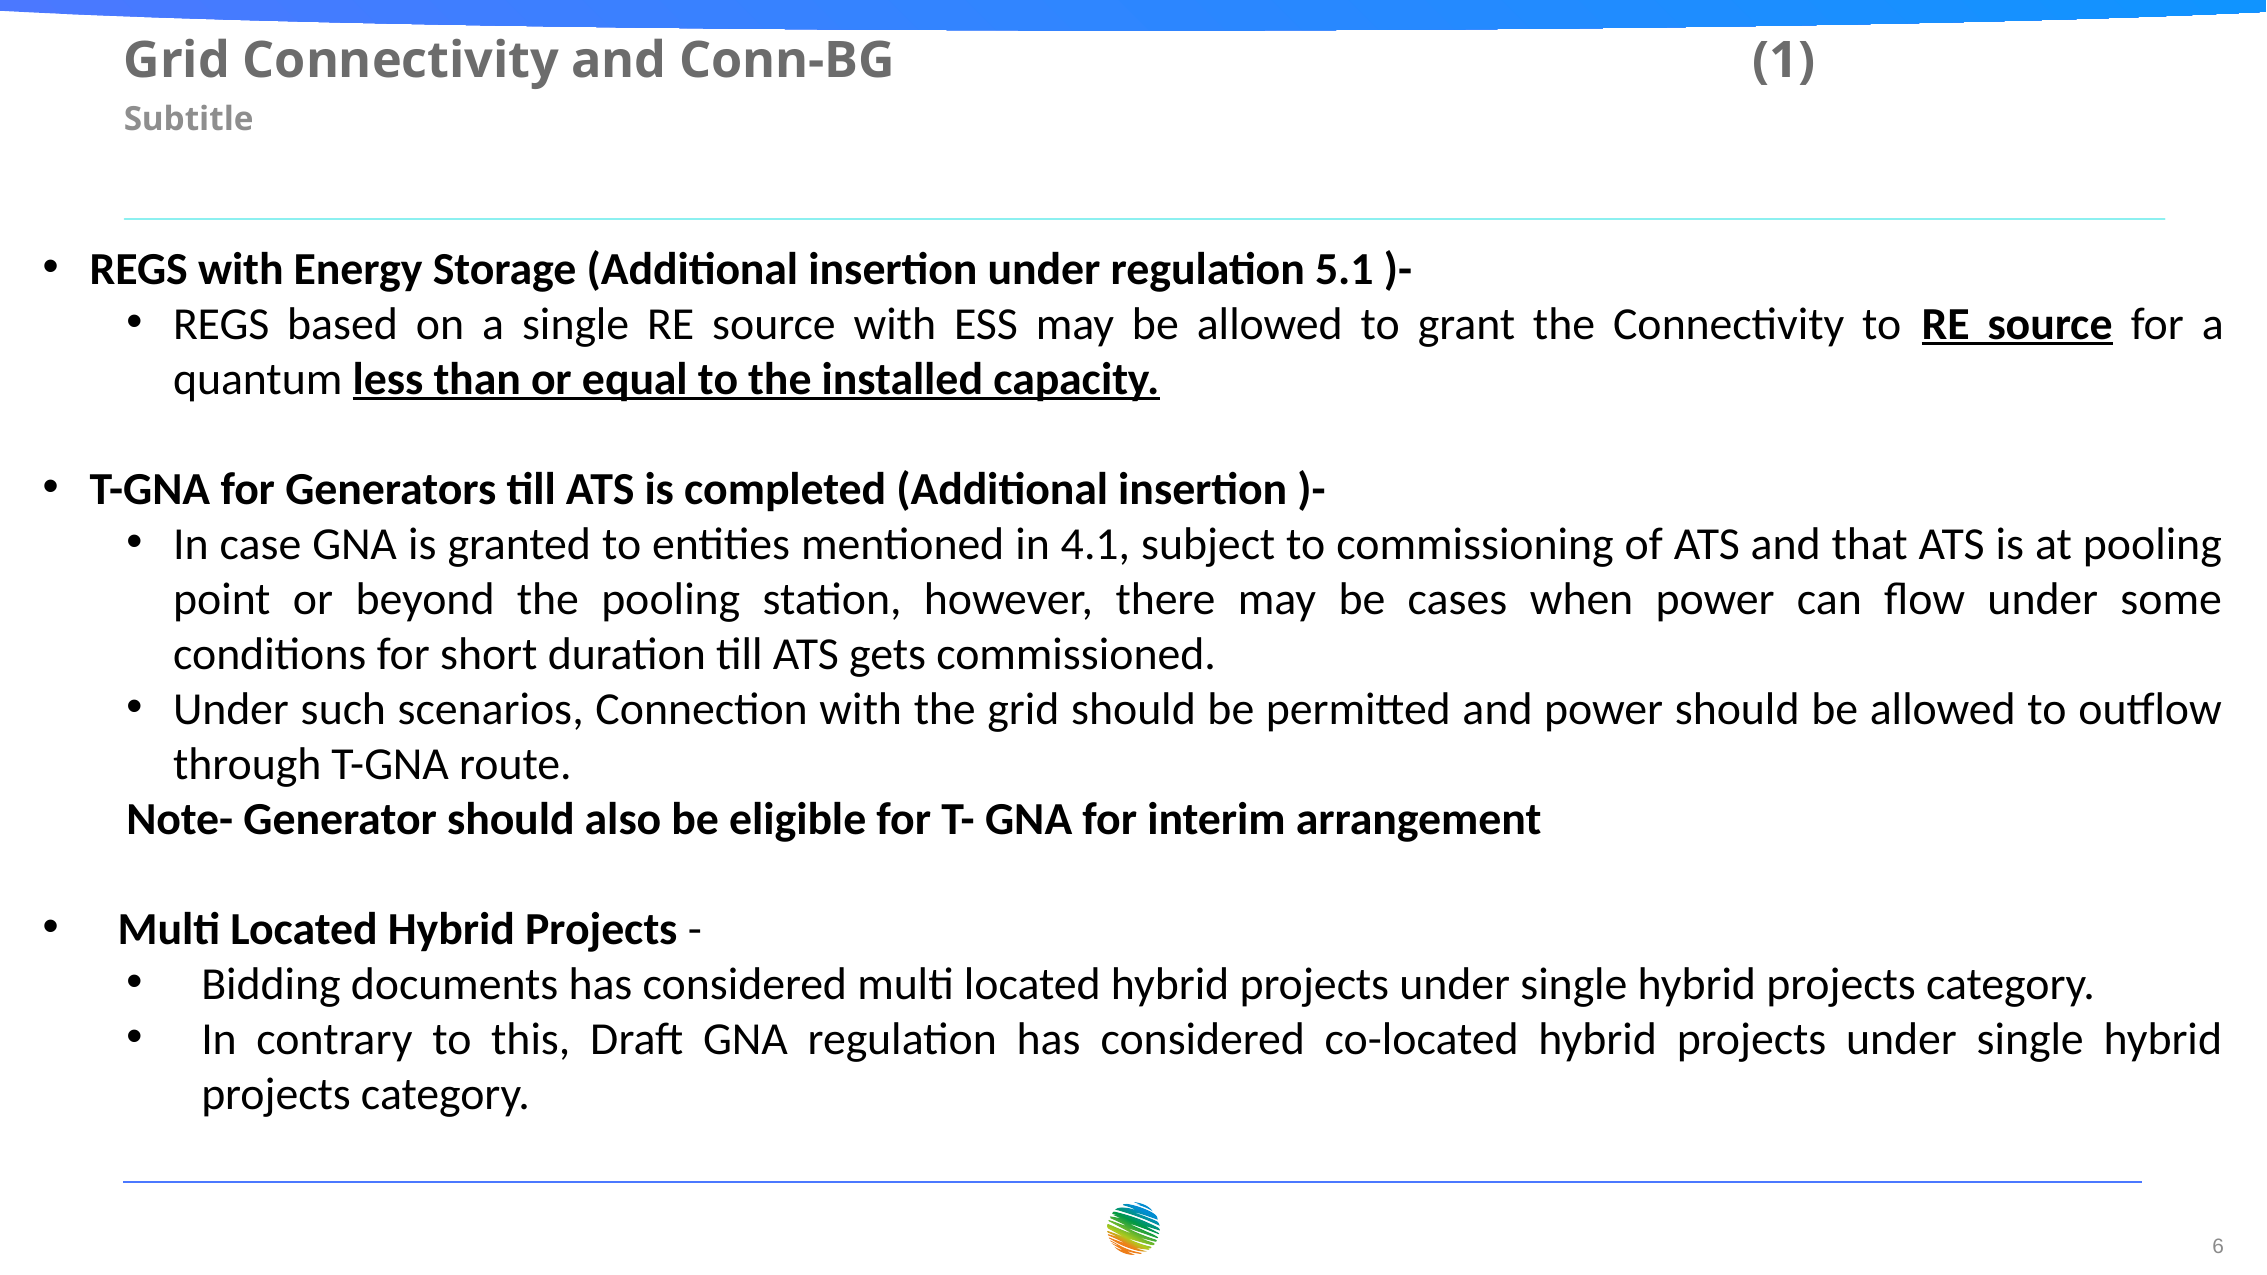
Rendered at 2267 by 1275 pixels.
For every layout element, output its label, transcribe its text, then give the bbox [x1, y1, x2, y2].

list Subtitle [123, 97, 2143, 151]
slide_number 6 [2143, 1211, 2239, 1275]
text_box [123, 1181, 2143, 1275]
text_box [123, 151, 2143, 231]
title Grid Connectivity and Conn-BG (1) [123, 26, 2143, 90]
text_box REGS with Energy Storage (Additional insertion under regulation 5.1 )- REGS based on a single RE source with ESS may be allowed to grant the Connectivity to RE source for a quantum less than or equal to the installed capacity. T-GNA for Generators till ATS is completed (Additional insertion )- In case GNA is granted to entities mentioned in 4.1, subject to commissioning of ATS and that ATS is at pooling point or beyond the pooling station, however, there may be cases when power can flow under some conditions for short duration till ATS gets commissioned. Under such scenarios, Connection with the grid should be permitted and power should be allowed to outflow through T-GNA route. Note- Generator should also be eligible for T- GNA for interim arrangement Multi Located Hybrid Projects - Bidding documents has considered multi located hybrid projects under single hybrid projects category. In contrary to this, Draft GNA regulation has considered co-located hybrid projects under single hybrid projects category. [27, 231, 2239, 1181]
